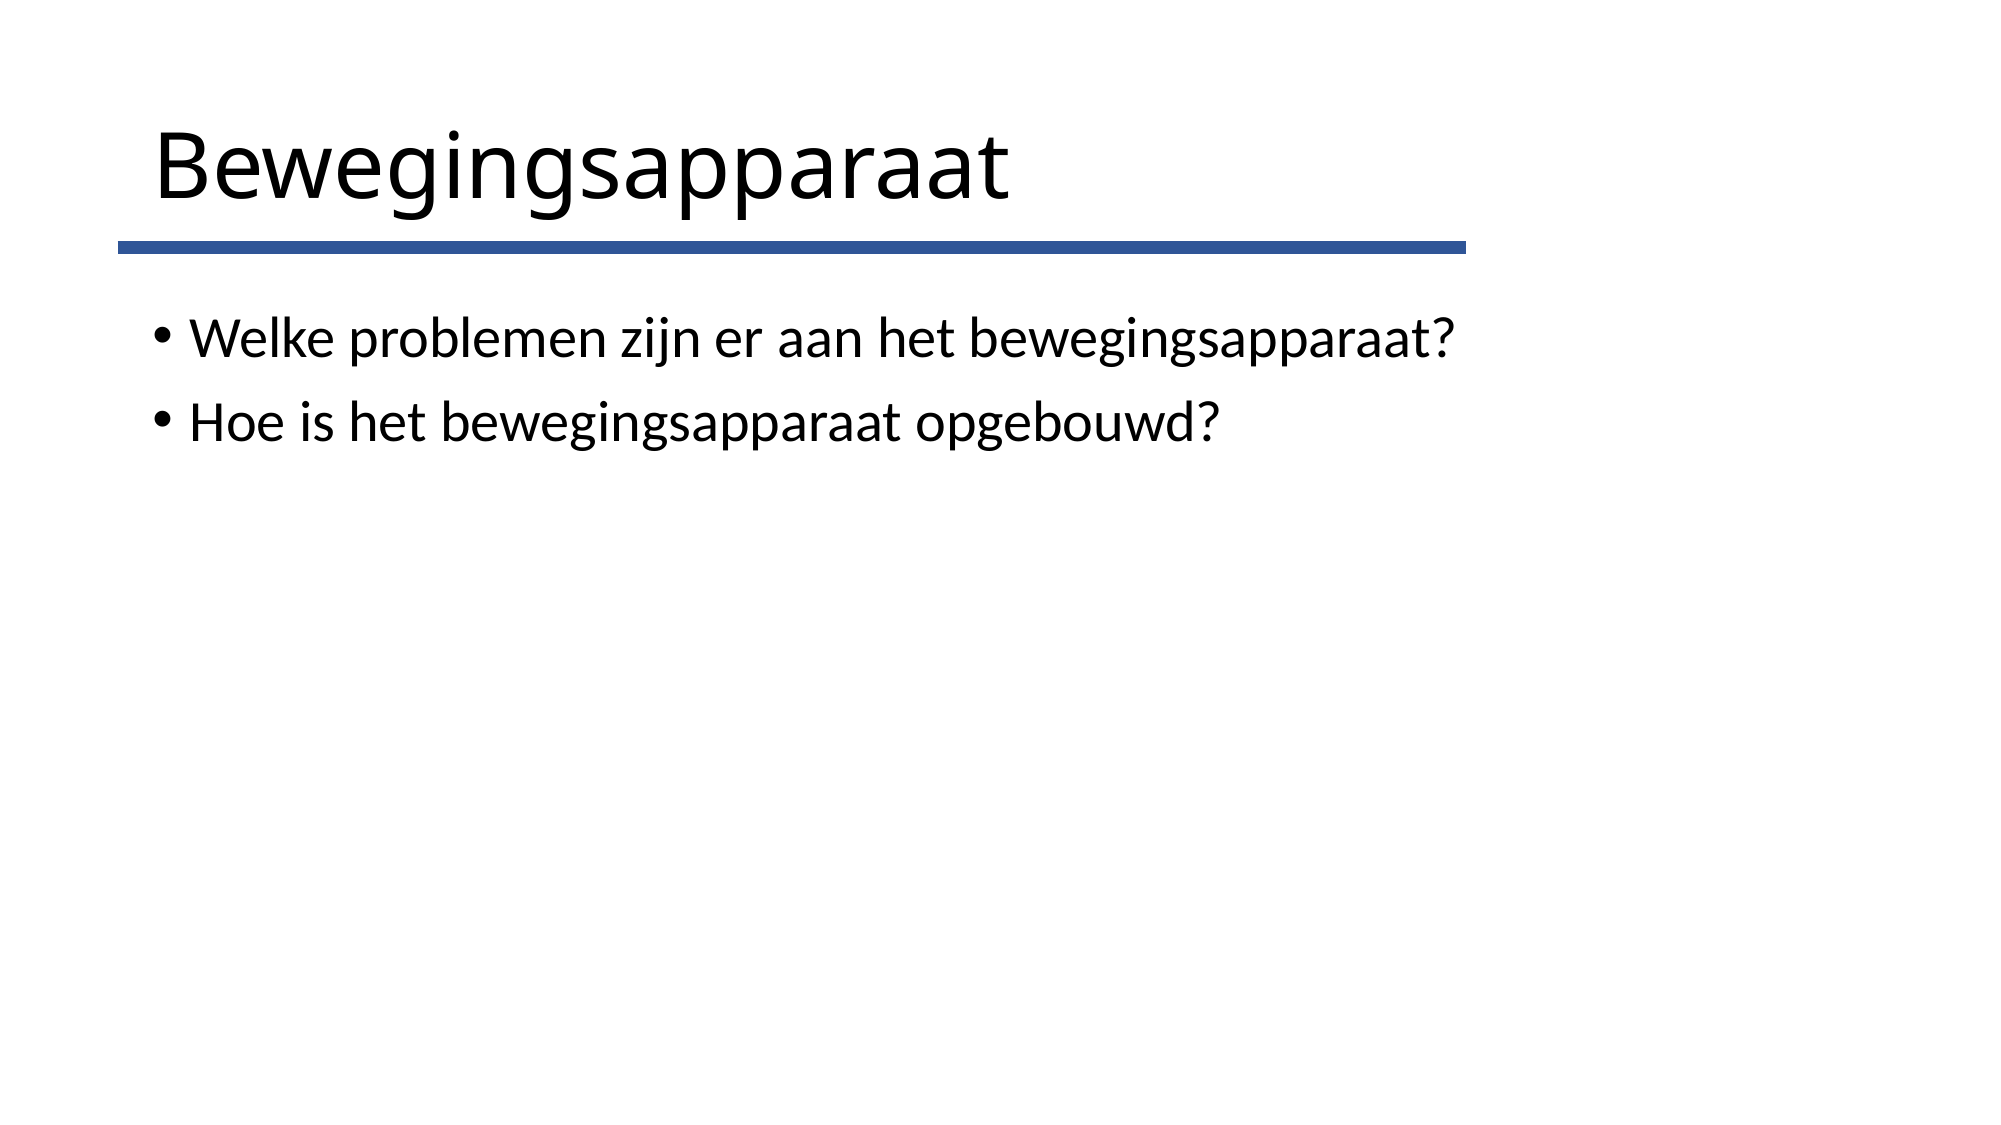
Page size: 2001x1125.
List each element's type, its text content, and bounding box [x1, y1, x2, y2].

list Welke problemen zijn er aan het bewegingsapparaat? Hoe is het bewegingsapparaat opgebouwd? [137, 299, 1863, 1014]
title Bewegingsapparaat [137, 59, 1863, 278]
